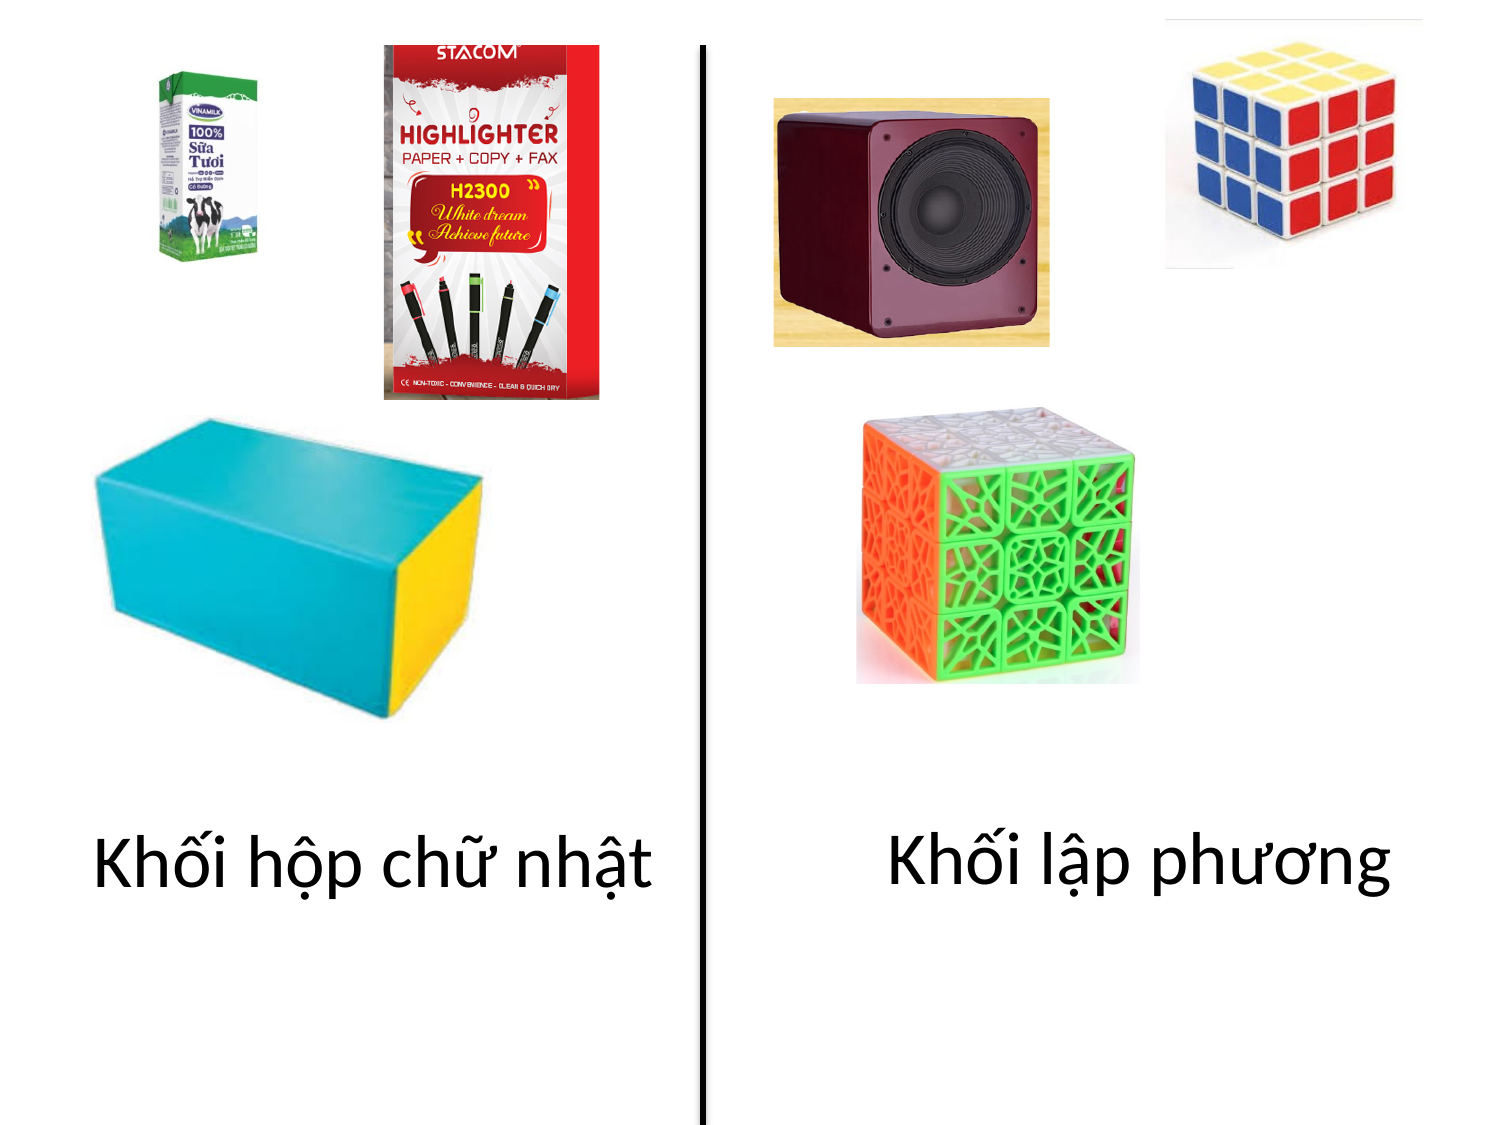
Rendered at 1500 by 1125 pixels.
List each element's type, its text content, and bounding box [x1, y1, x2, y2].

picture [383, 44, 600, 400]
picture [856, 399, 1141, 684]
text_box Khối lập phương [872, 801, 1407, 907]
picture [91, 414, 492, 724]
text_box Khối hộp chữ nhật [79, 804, 670, 910]
picture [1163, 18, 1427, 270]
picture [773, 98, 1050, 347]
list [76, 43, 341, 293]
